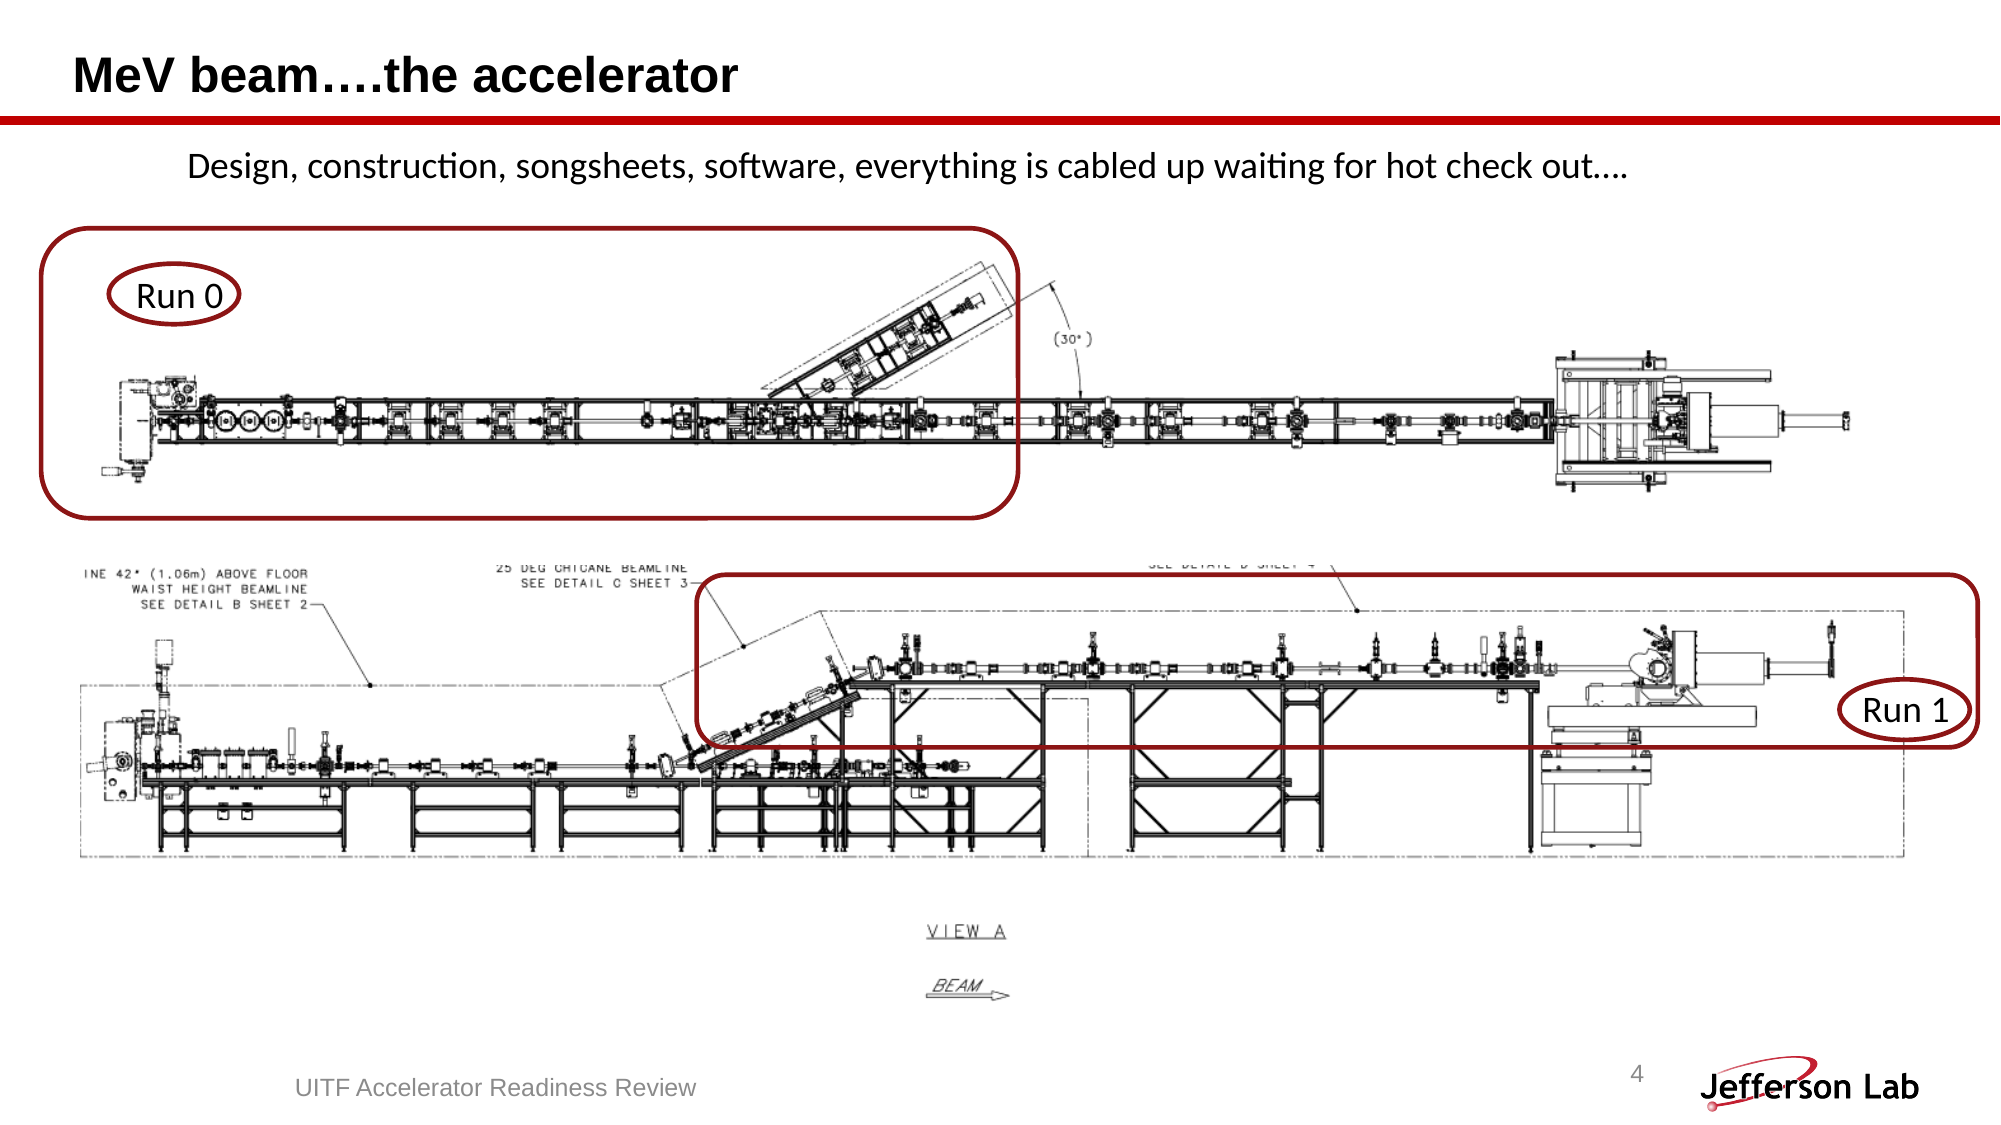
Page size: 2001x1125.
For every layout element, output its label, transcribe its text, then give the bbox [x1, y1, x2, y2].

footer UITF Accelerator Readiness Review [67, 1060, 925, 1112]
text_box [40, 227, 1009, 519]
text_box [79, 246, 1953, 1061]
text_box Run 1 [1953, 724, 1965, 738]
text_box Design, construction, songsheets, software, everything is cabled up waiting for hot check out…. [172, 133, 1646, 194]
text_box [1953, 574, 1979, 749]
picture [1698, 1061, 1933, 1124]
title MeV beam….the accelerator [57, 36, 1909, 117]
text_box [1953, 688, 1971, 732]
text_box Run 1 [1953, 677, 1965, 695]
slide_number 4 [1412, 1061, 1863, 1103]
